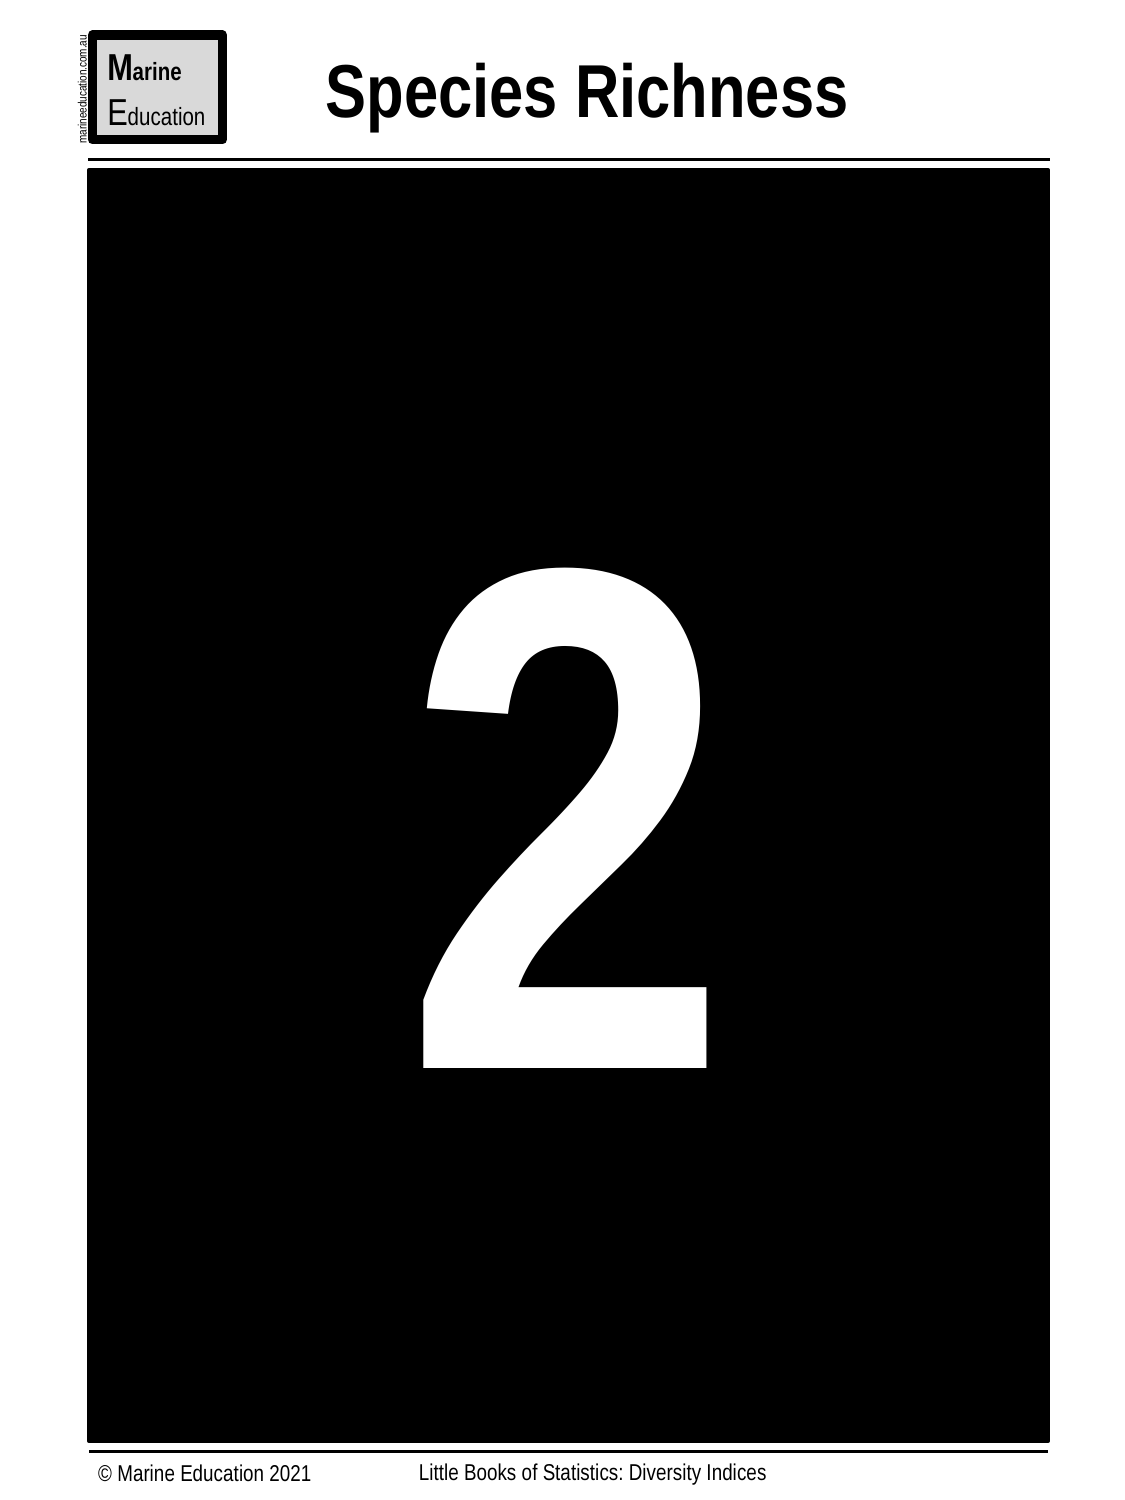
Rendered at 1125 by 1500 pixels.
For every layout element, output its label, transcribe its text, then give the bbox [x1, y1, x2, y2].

text_box © Marine Education 2021 [83, 1451, 445, 1500]
text_box Marine Education [97, 35, 222, 140]
text_box [87, 168, 1050, 1443]
text_box 2 [92, 344, 1042, 1220]
text_box Little Books of Statistics: Diversity Indices [445, 1460, 809, 1493]
text_box Species Richness [222, 35, 953, 140]
text_box marineeducation.com.au [67, 0, 97, 159]
